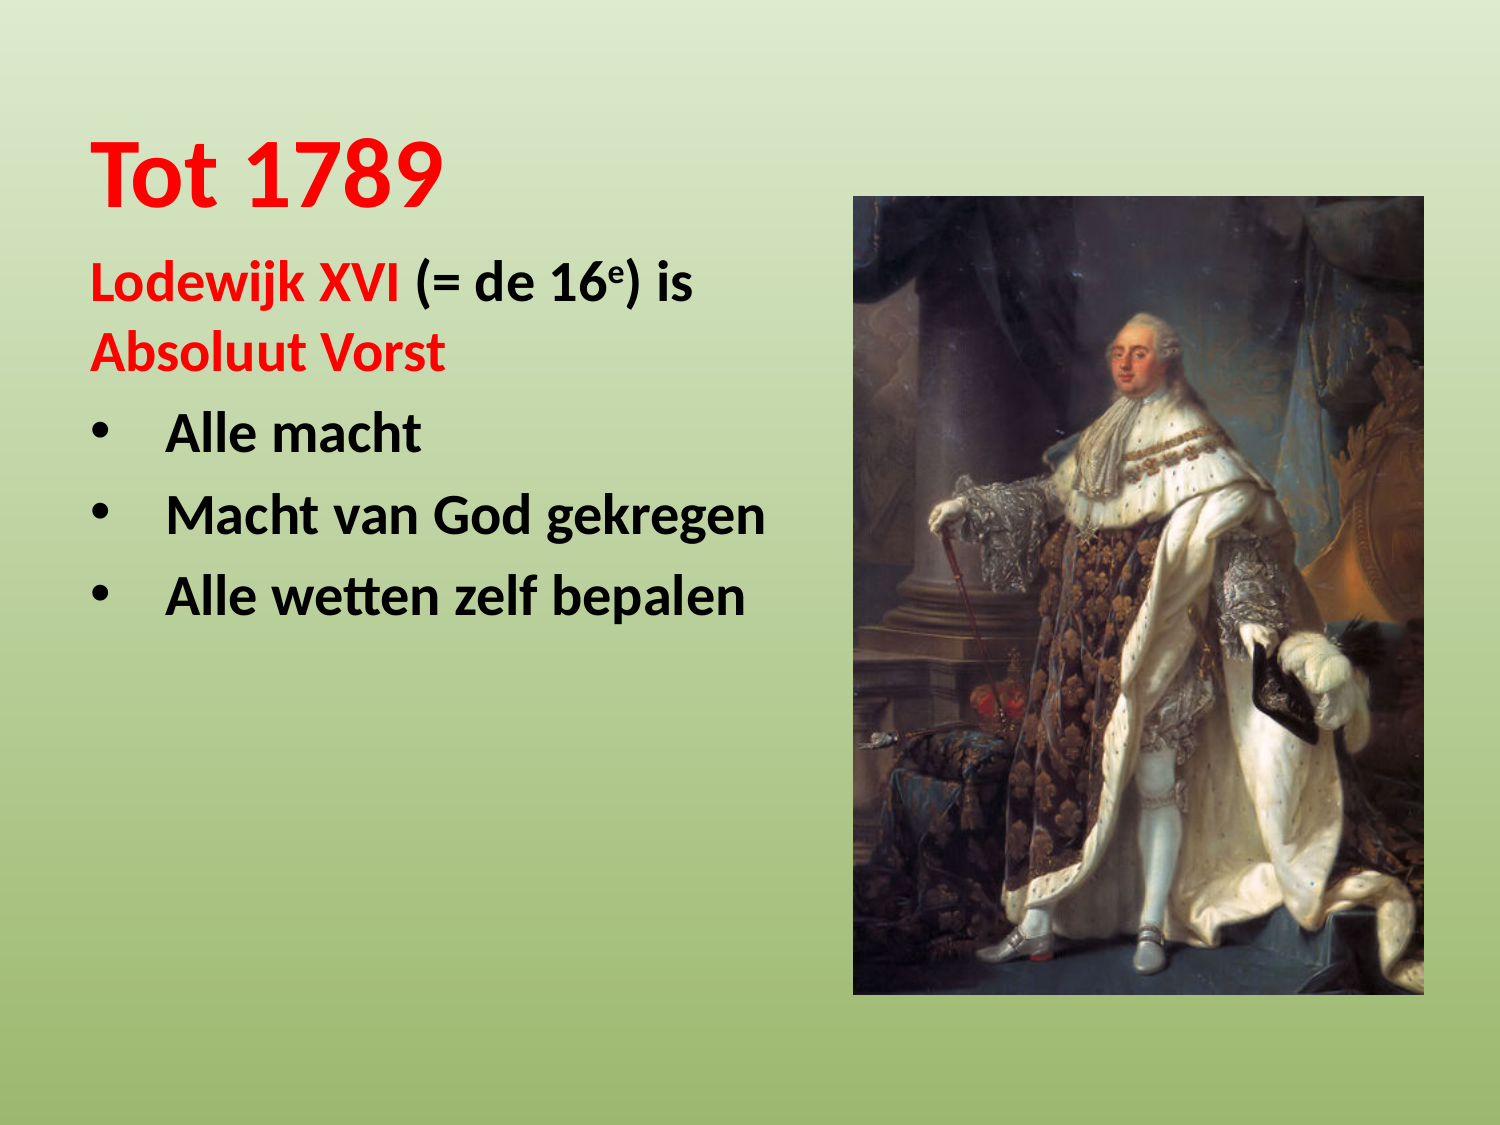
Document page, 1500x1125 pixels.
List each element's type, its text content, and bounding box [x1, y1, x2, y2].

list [853, 195, 1424, 995]
list Lodewijk XVI (= de 16e) is Absoluut Vorst Alle macht Macht van God gekregen Alle wetten zelf bepalen [75, 235, 786, 1005]
title Tot 1789 [75, 44, 569, 235]
